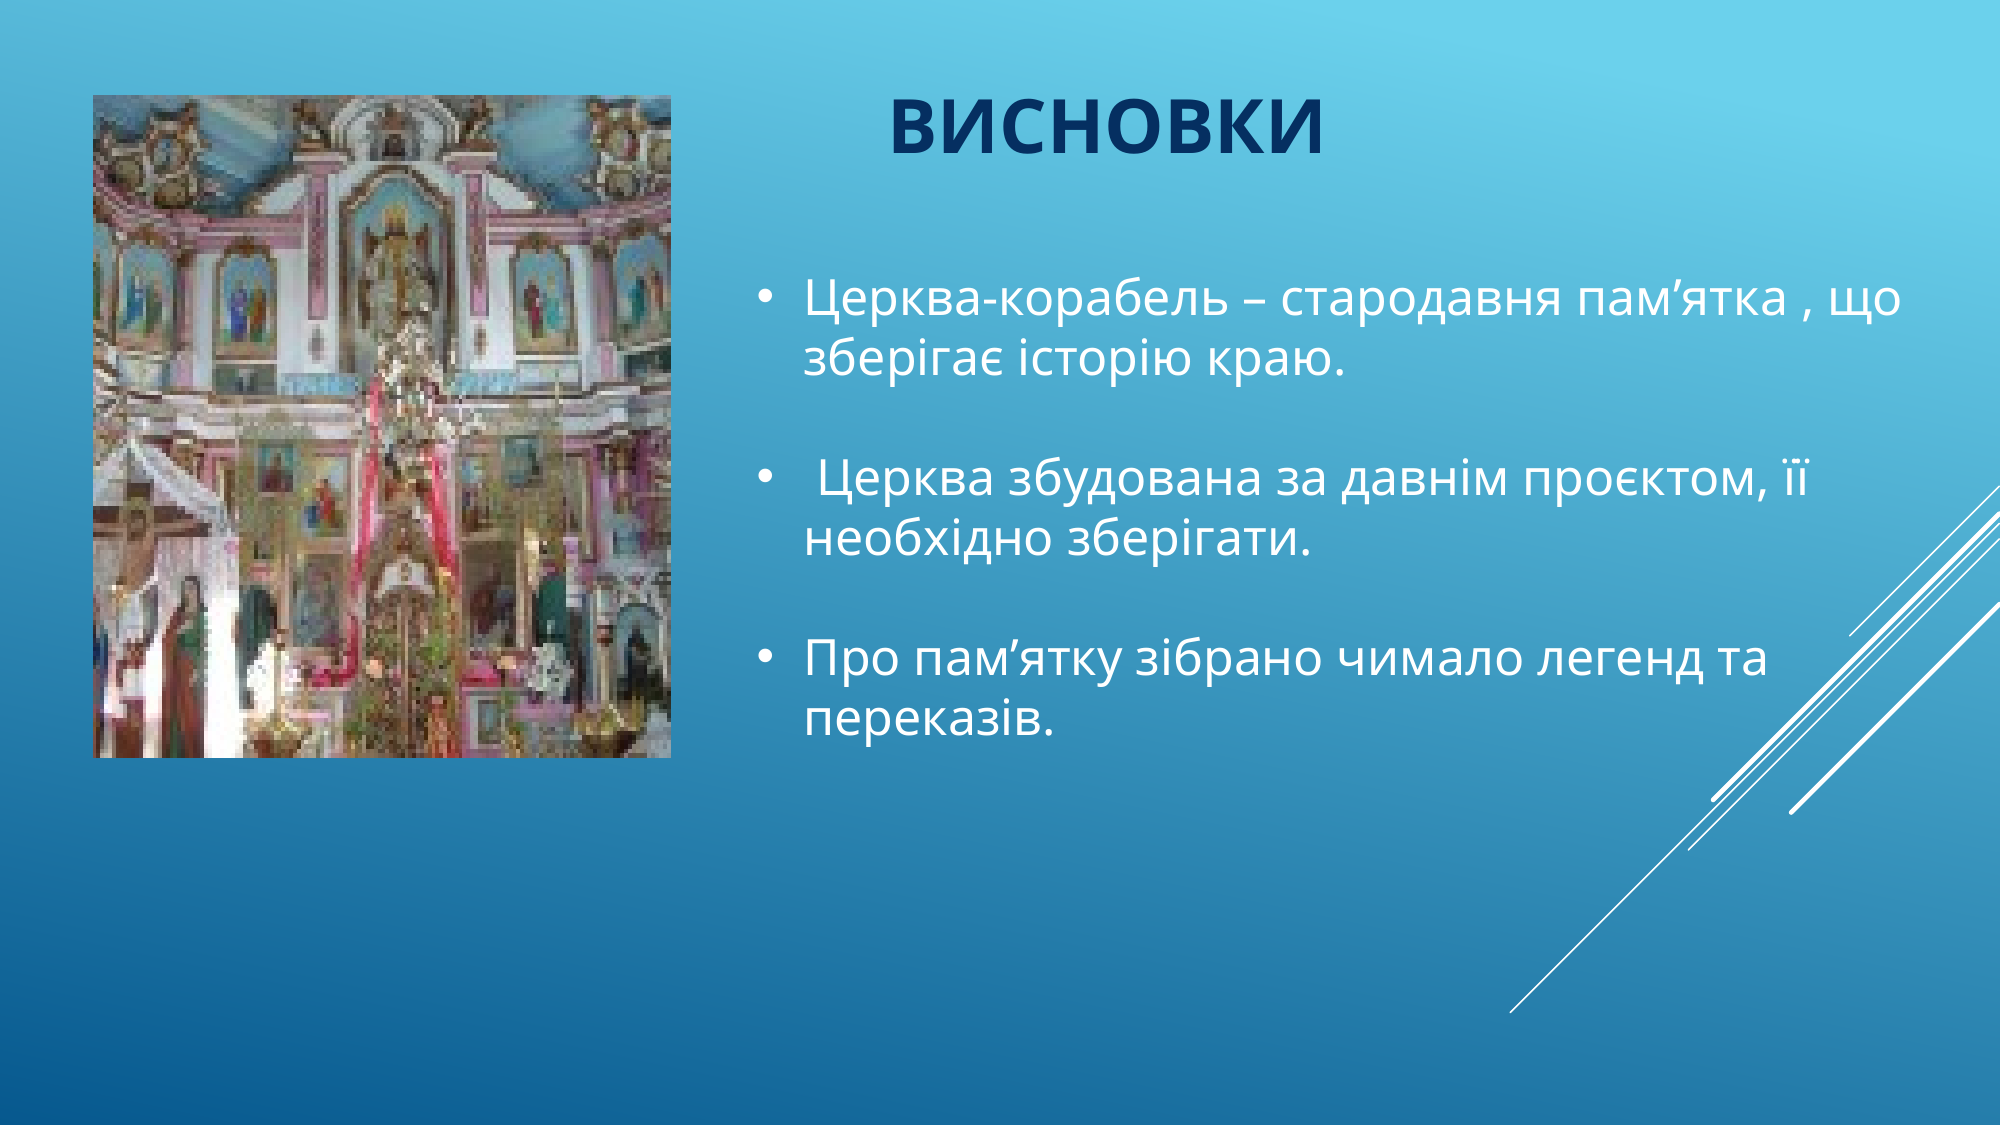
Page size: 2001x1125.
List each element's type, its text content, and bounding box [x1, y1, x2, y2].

title ВИСНОВКИ [407, 0, 1808, 248]
picture [93, 95, 672, 759]
text_box Церква-корабель – стародавня пам’ятка , що зберігає історію краю. Церква збудована за давнім проєктом, її необхідно зберігати. Про пам’ятку зібрано чимало легенд та переказів. [741, 258, 1925, 753]
